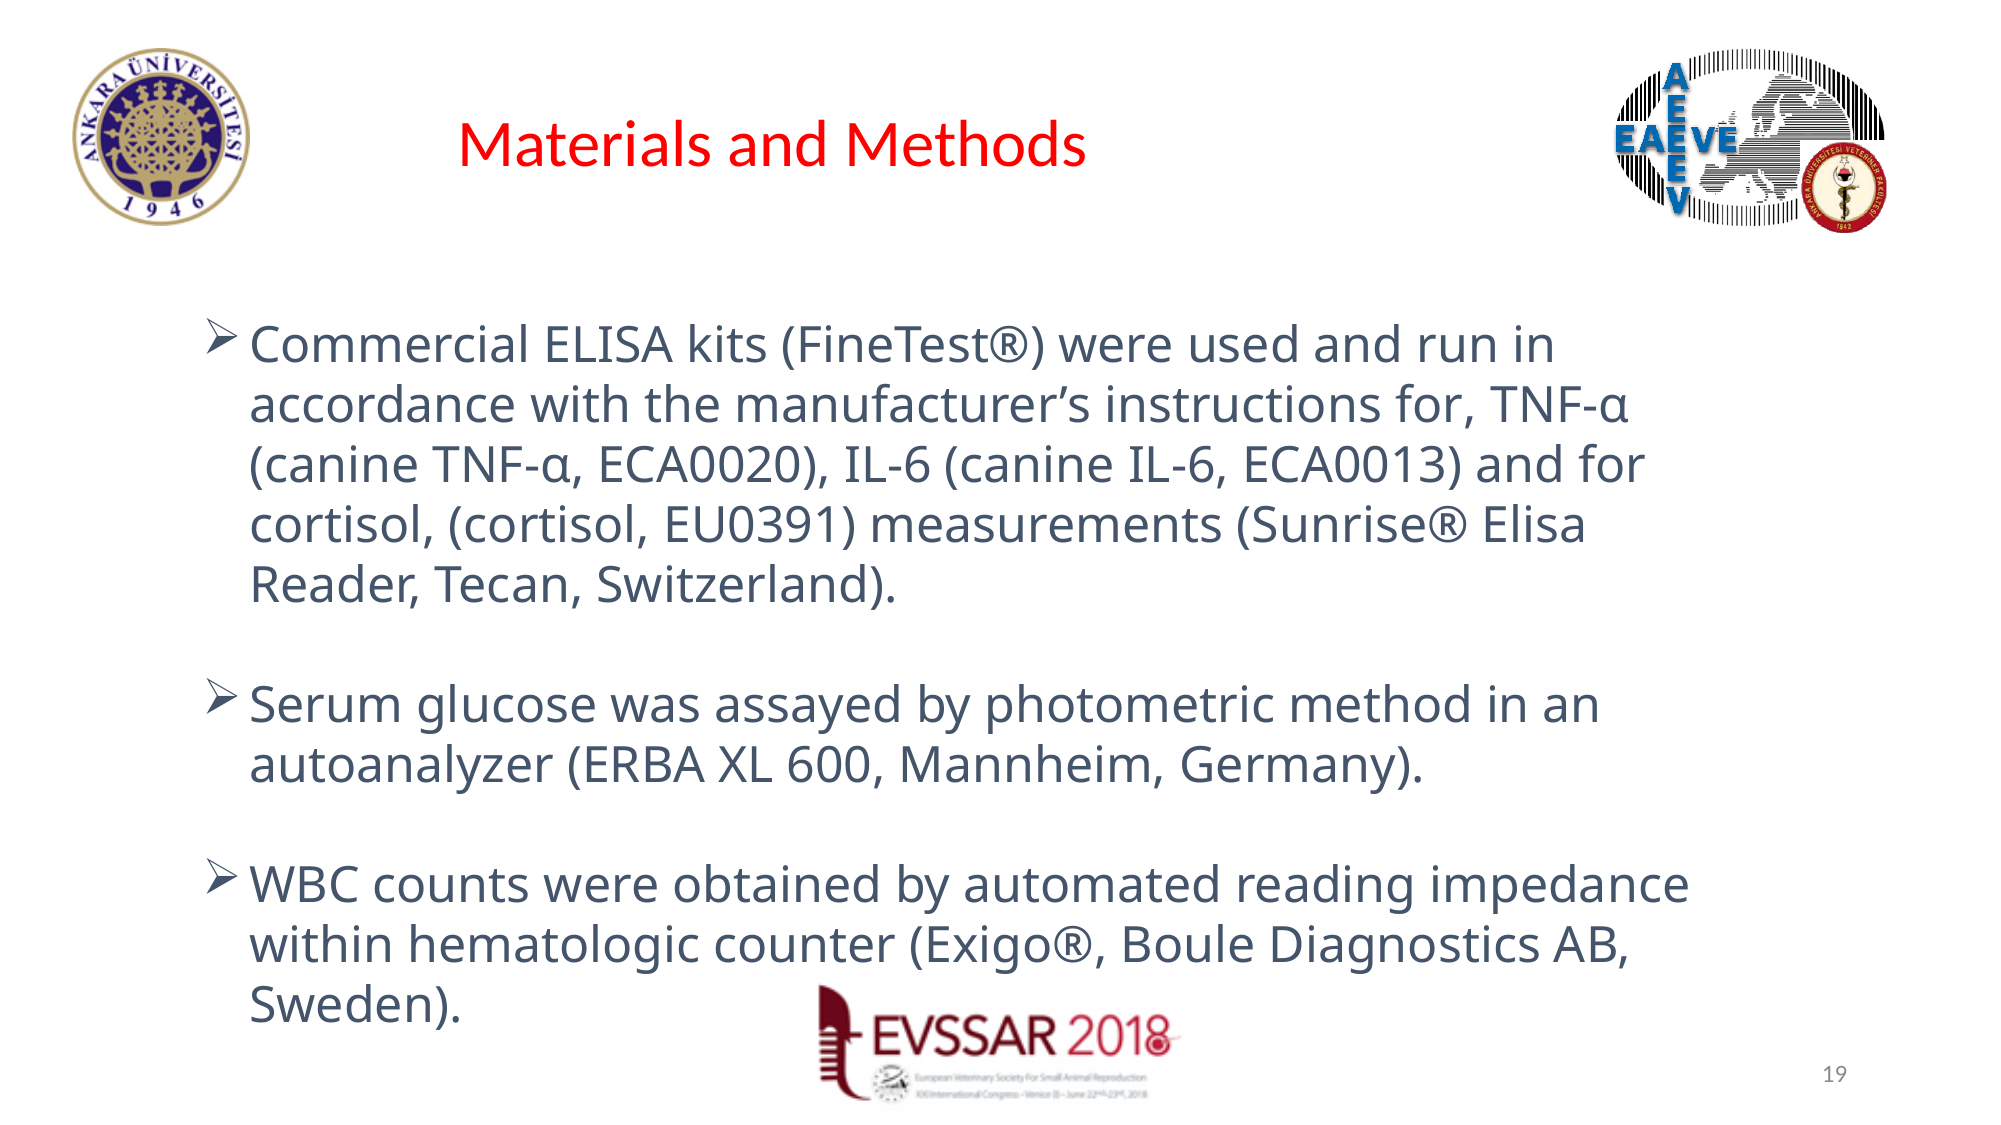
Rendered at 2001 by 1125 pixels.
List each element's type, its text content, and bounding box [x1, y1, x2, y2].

text_box Materials and Methods [442, 92, 1103, 187]
picture [72, 48, 250, 226]
picture [1611, 43, 1889, 233]
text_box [1800, 140, 1889, 235]
slide_number 19 [1412, 1042, 1863, 1103]
text_box Commercial ELISA kits (FineTest®) were used and run in accordance with the manufacturer’s instructions for, TNF-α (canine TNF-α, ECA0020), IL-6 (canine IL-6, ECA0013) and for cortisol, (cortisol, EU0391) measurements (Sunrise® Elisa Reader, Tecan, Switzerland). Serum glucose was assayed by photometric method in an autoanalyzer (ERBA XL 600, Mannheim, Germany). WBC counts were obtained by automated reading impedance within hematologic counter (Exigo®, Boule Diagnostics AB, Sweden). [187, 304, 1772, 1085]
picture [809, 938, 1191, 1125]
